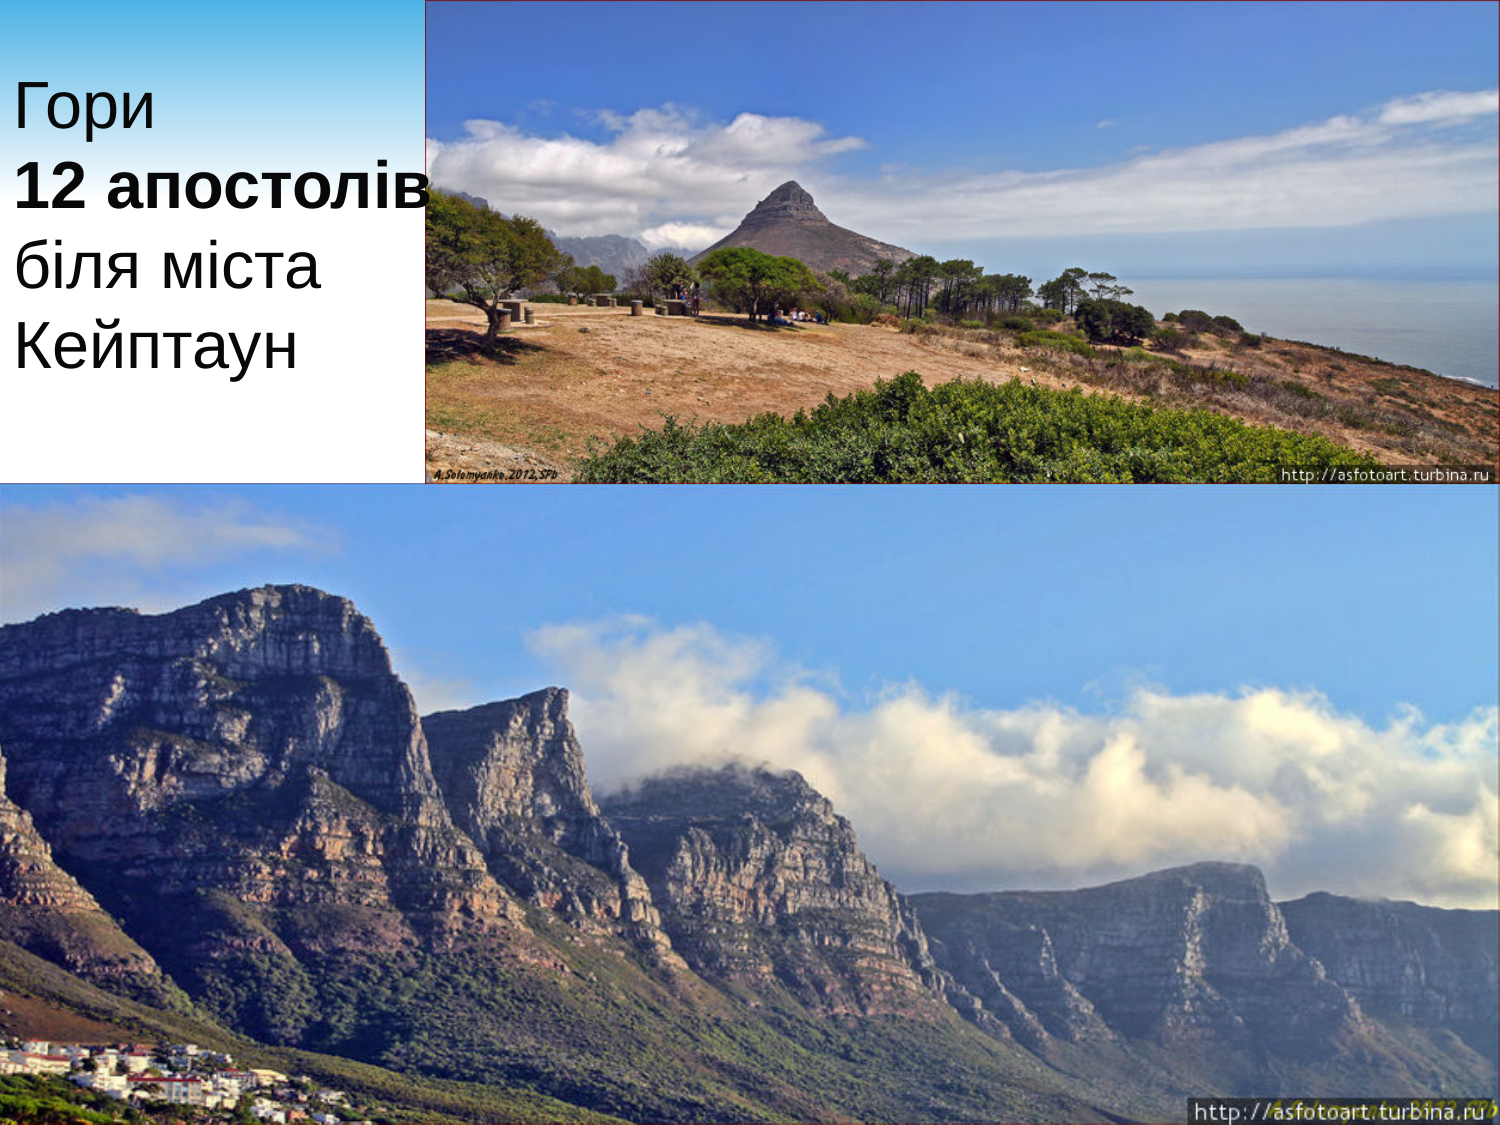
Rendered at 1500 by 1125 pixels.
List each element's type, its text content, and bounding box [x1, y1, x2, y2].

text_box Гори 12 апостолів біля міста Кейптаун [0, 54, 419, 390]
picture [0, 0, 1500, 1125]
